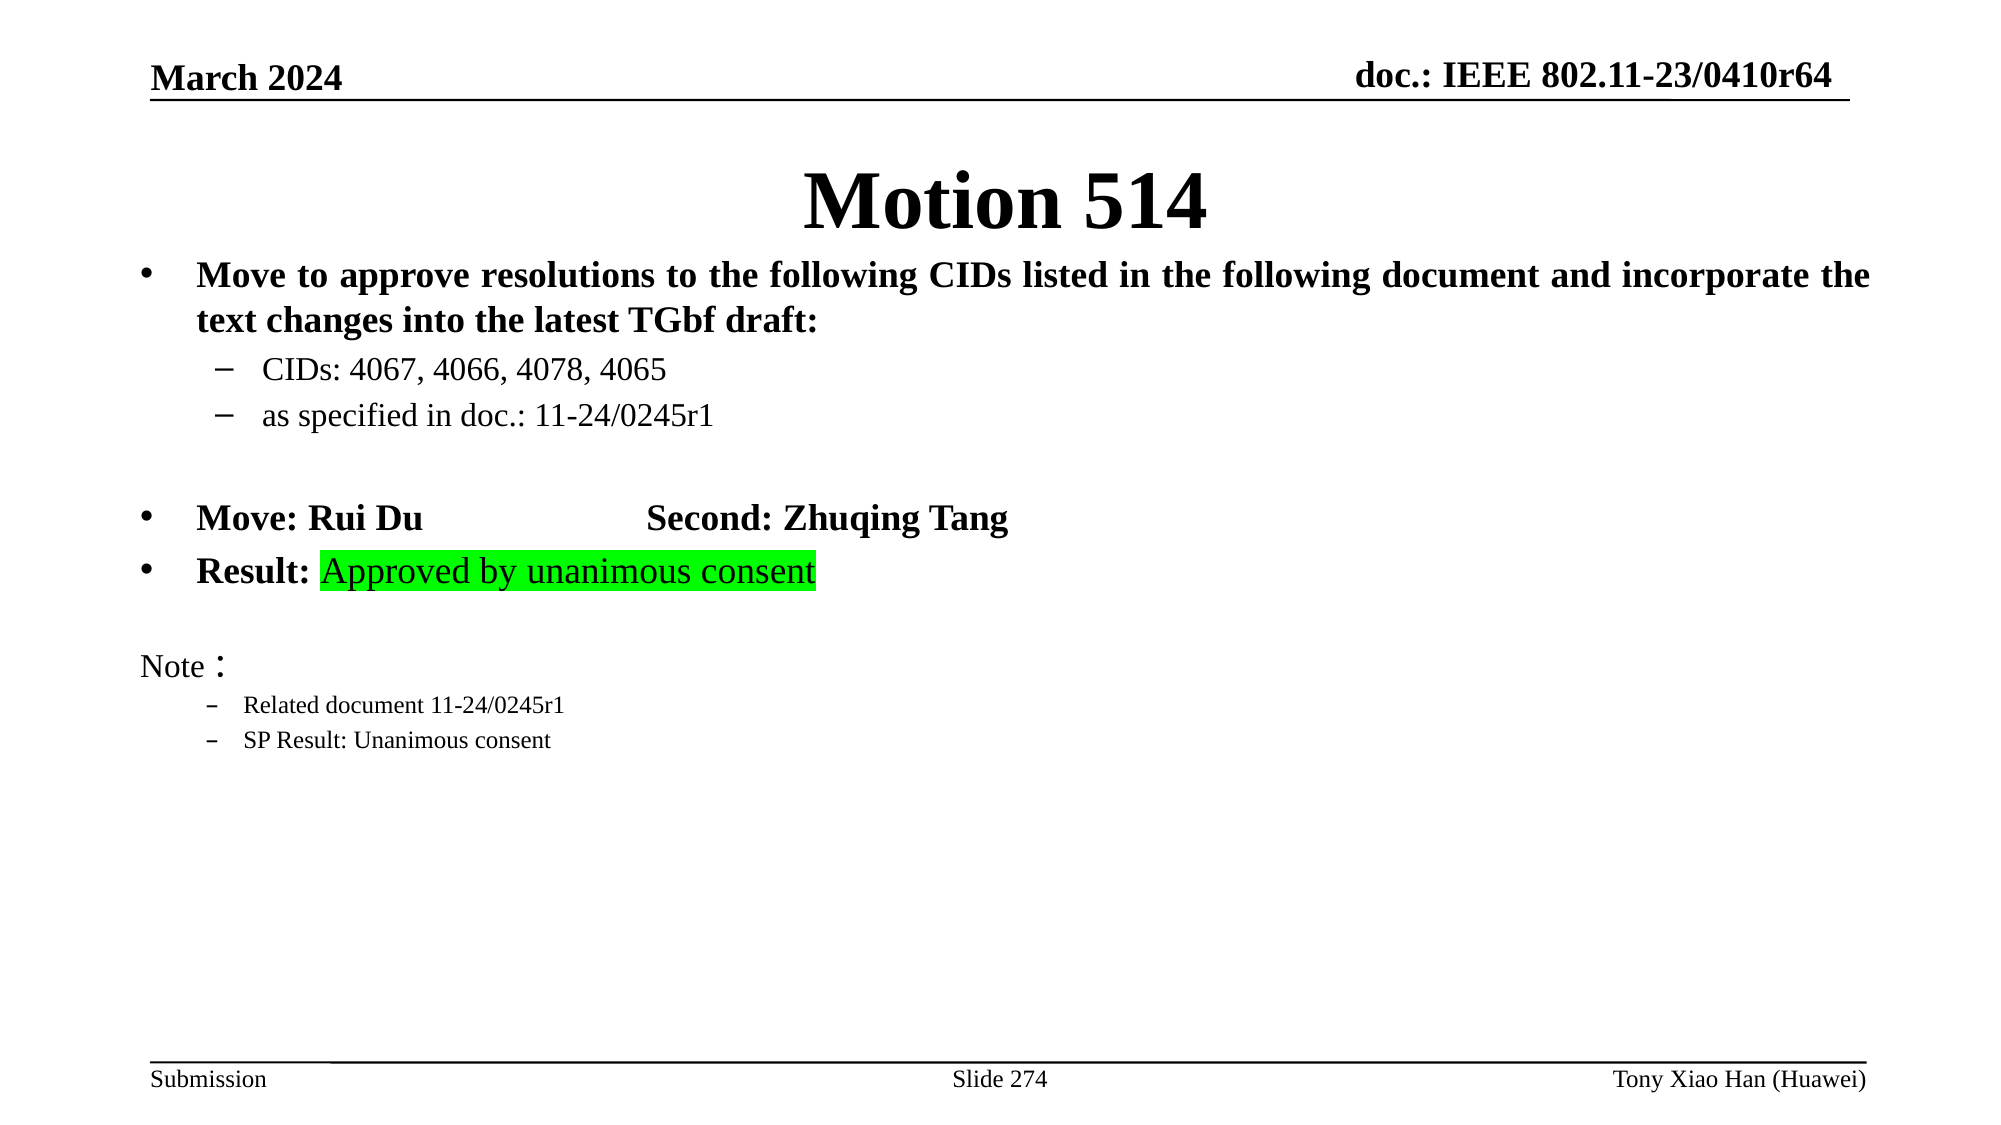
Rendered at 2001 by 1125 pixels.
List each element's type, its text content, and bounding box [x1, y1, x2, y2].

text_box Move to approve resolutions to the following CIDs listed in the following document and incorporate the text changes into the latest TGbf draft: CIDs: 4067, 4066, 4078, 4065 as specified in doc.: 11-24/0245r1 Move: Rui Du Second: Zhuqing Tang Result: Approved by unanimous consent Note： Related document 11-24/0245r1 SP Result: Unanimous consent [125, 212, 1888, 988]
text_box Motion 514 [368, 137, 1644, 212]
